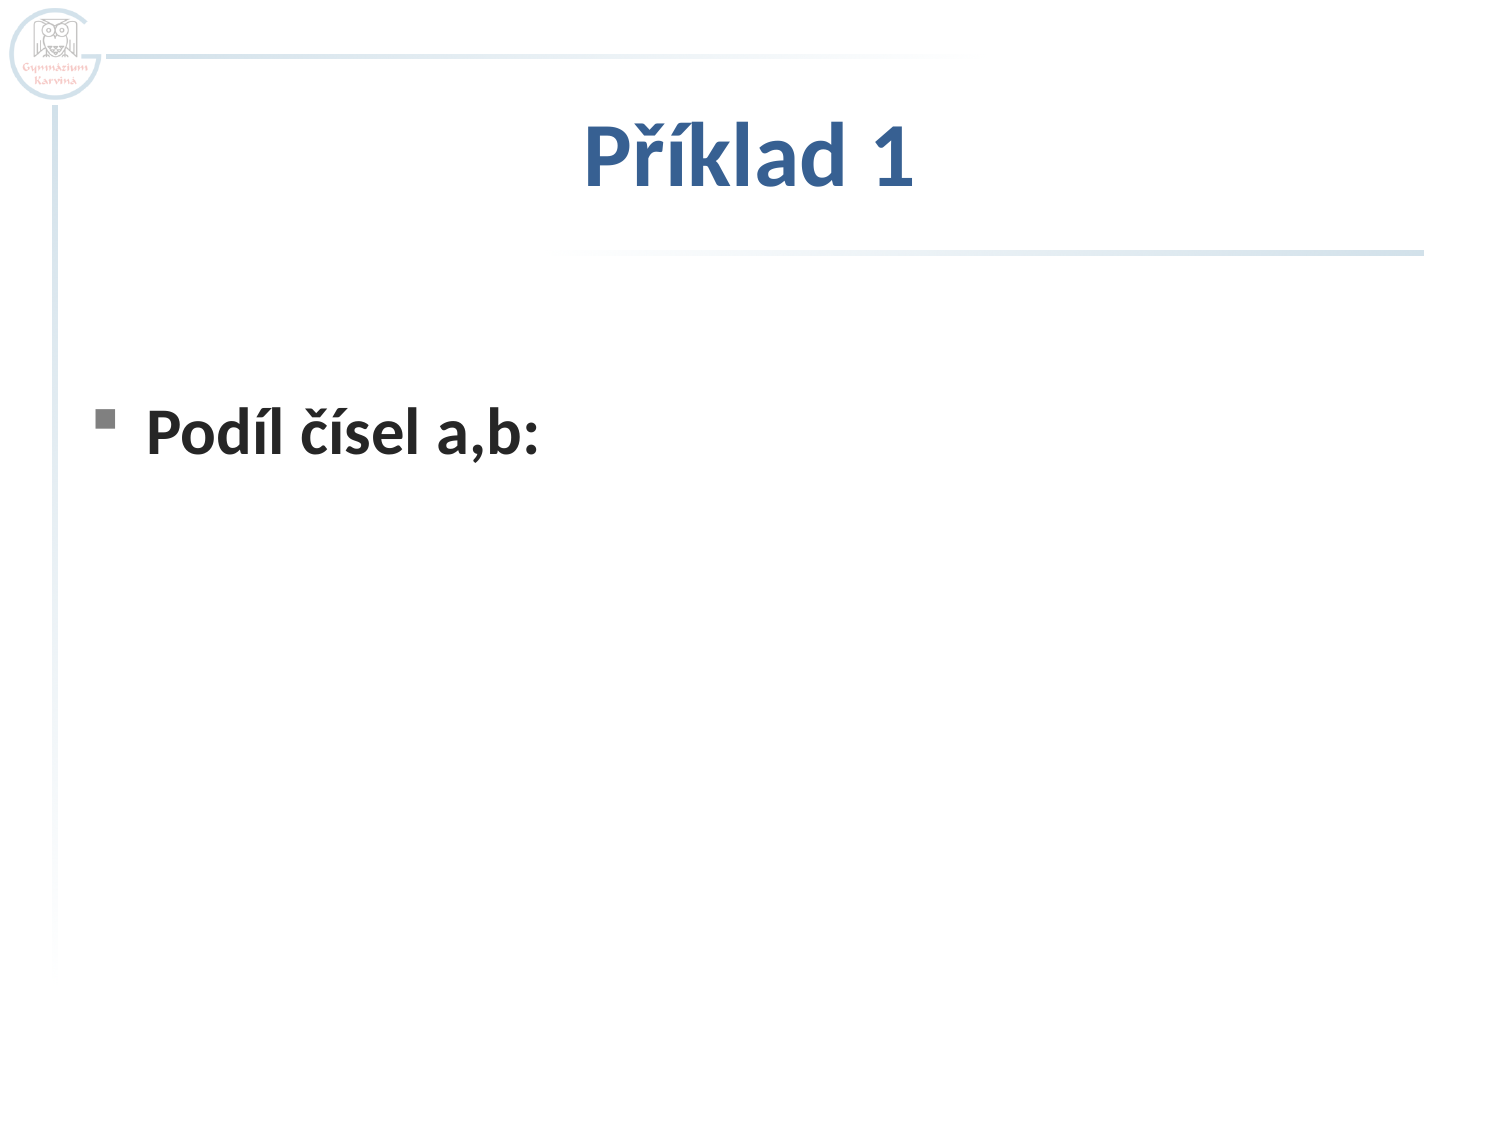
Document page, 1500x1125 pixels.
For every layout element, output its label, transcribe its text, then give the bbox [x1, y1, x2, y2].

picture [8, 5, 104, 101]
picture [537, 250, 1424, 256]
title Příklad 1 [75, 56, 1425, 244]
picture [52, 105, 58, 992]
